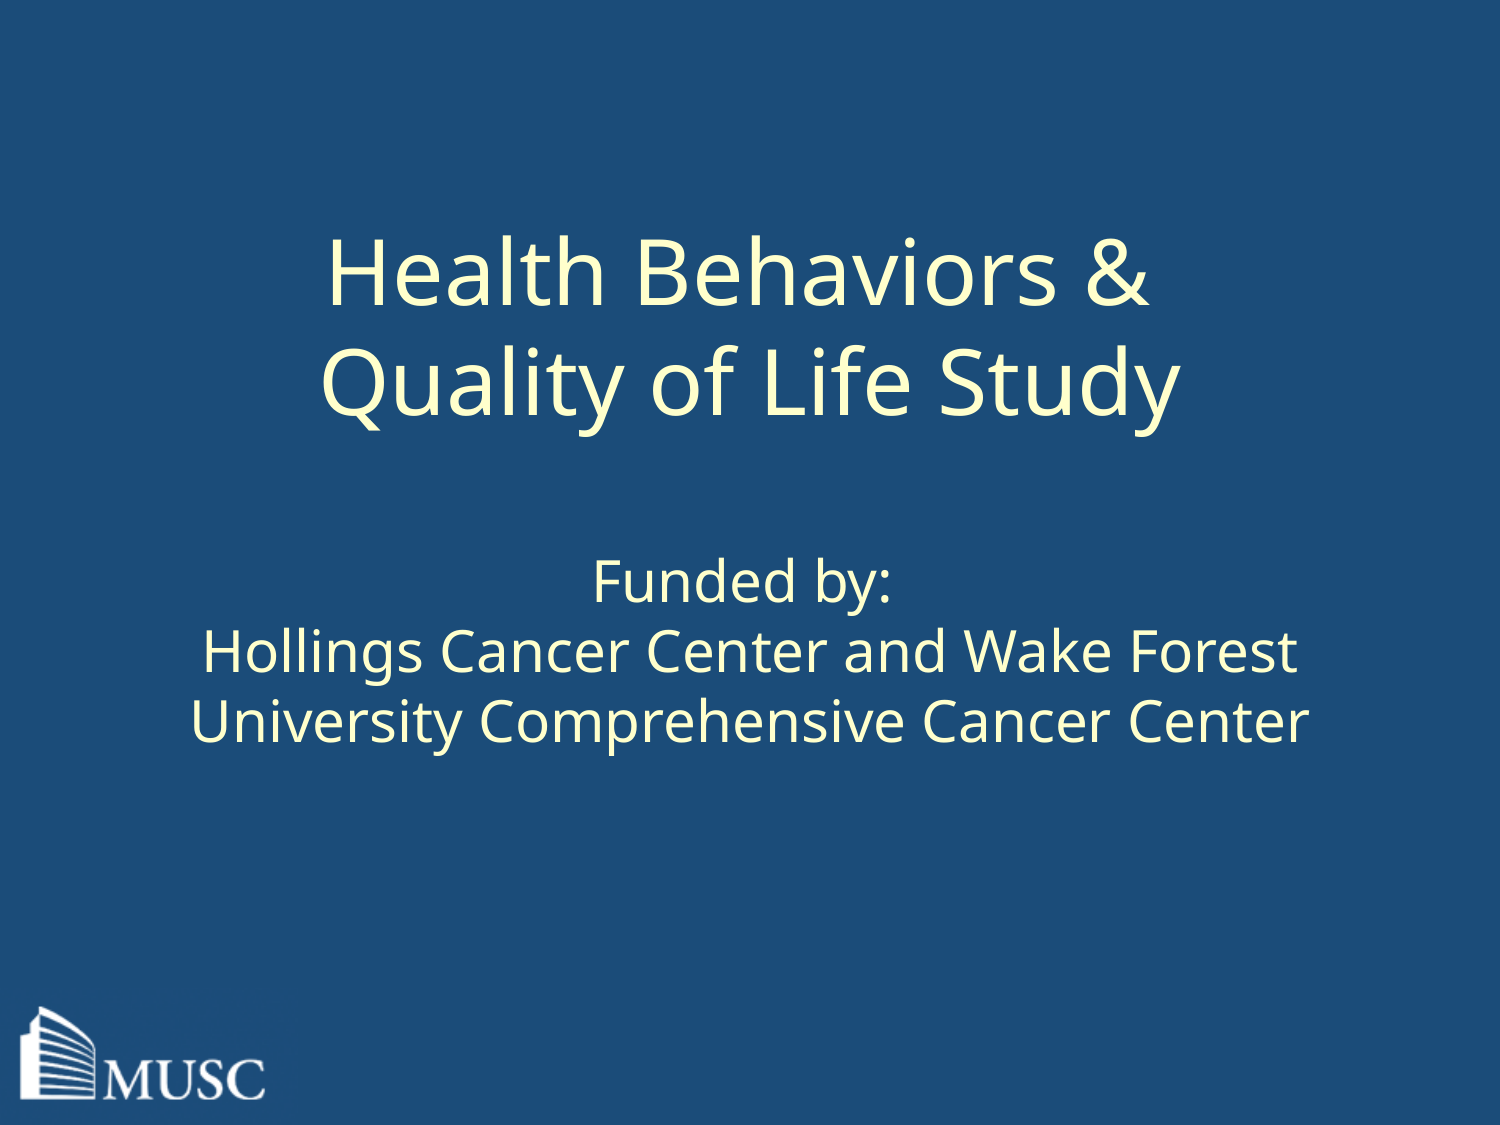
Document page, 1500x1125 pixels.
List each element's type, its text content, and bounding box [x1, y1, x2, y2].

picture [0, 988, 298, 1125]
title Health Behaviors & Quality of Life Study Funded by: Hollings Cancer Center and Wake Forest University Comprehensive Cancer Center [75, 224, 1425, 813]
